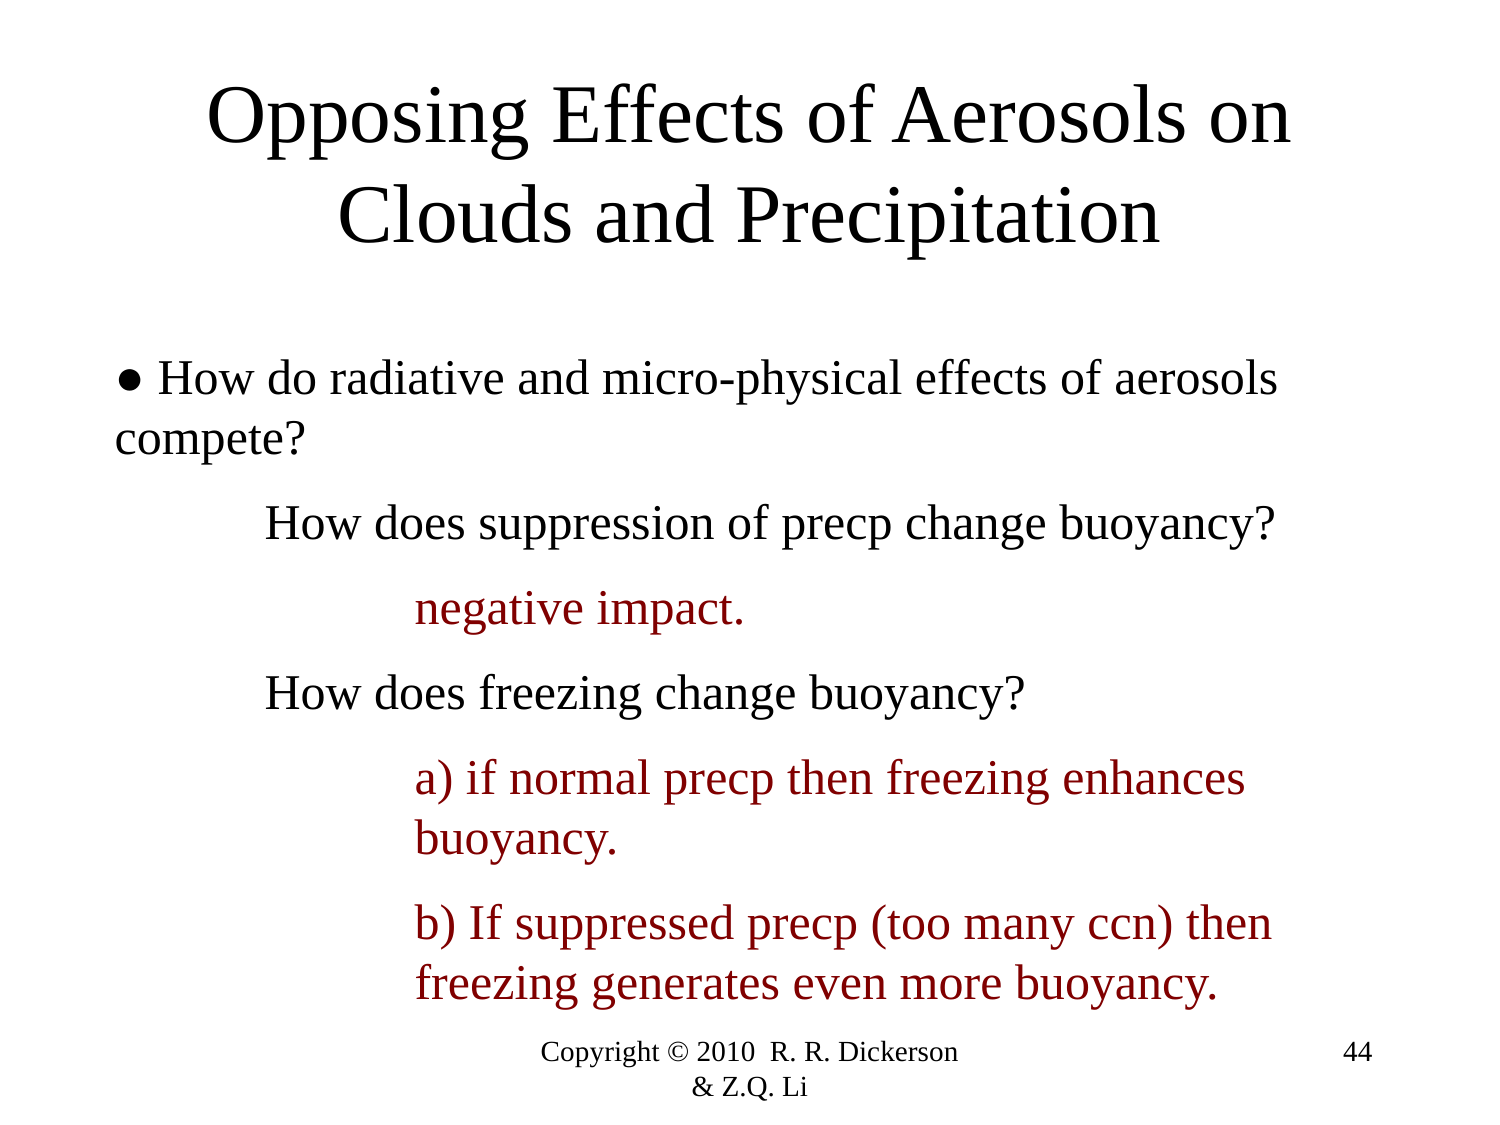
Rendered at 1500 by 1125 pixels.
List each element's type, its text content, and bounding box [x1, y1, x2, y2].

title Opposing Effects of Aerosols on Clouds and Precipitation [112, 99, 1388, 288]
text_box ● How do radiative and micro-physical effects of aerosols compete? How does suppression of precp change buoyancy? negative impact. How does freezing change buoyancy? a) if normal precp then freezing enhances buoyancy. b) If suppressed precp (too many ccn) then freezing generates even more buoyancy. [99, 337, 1450, 1103]
